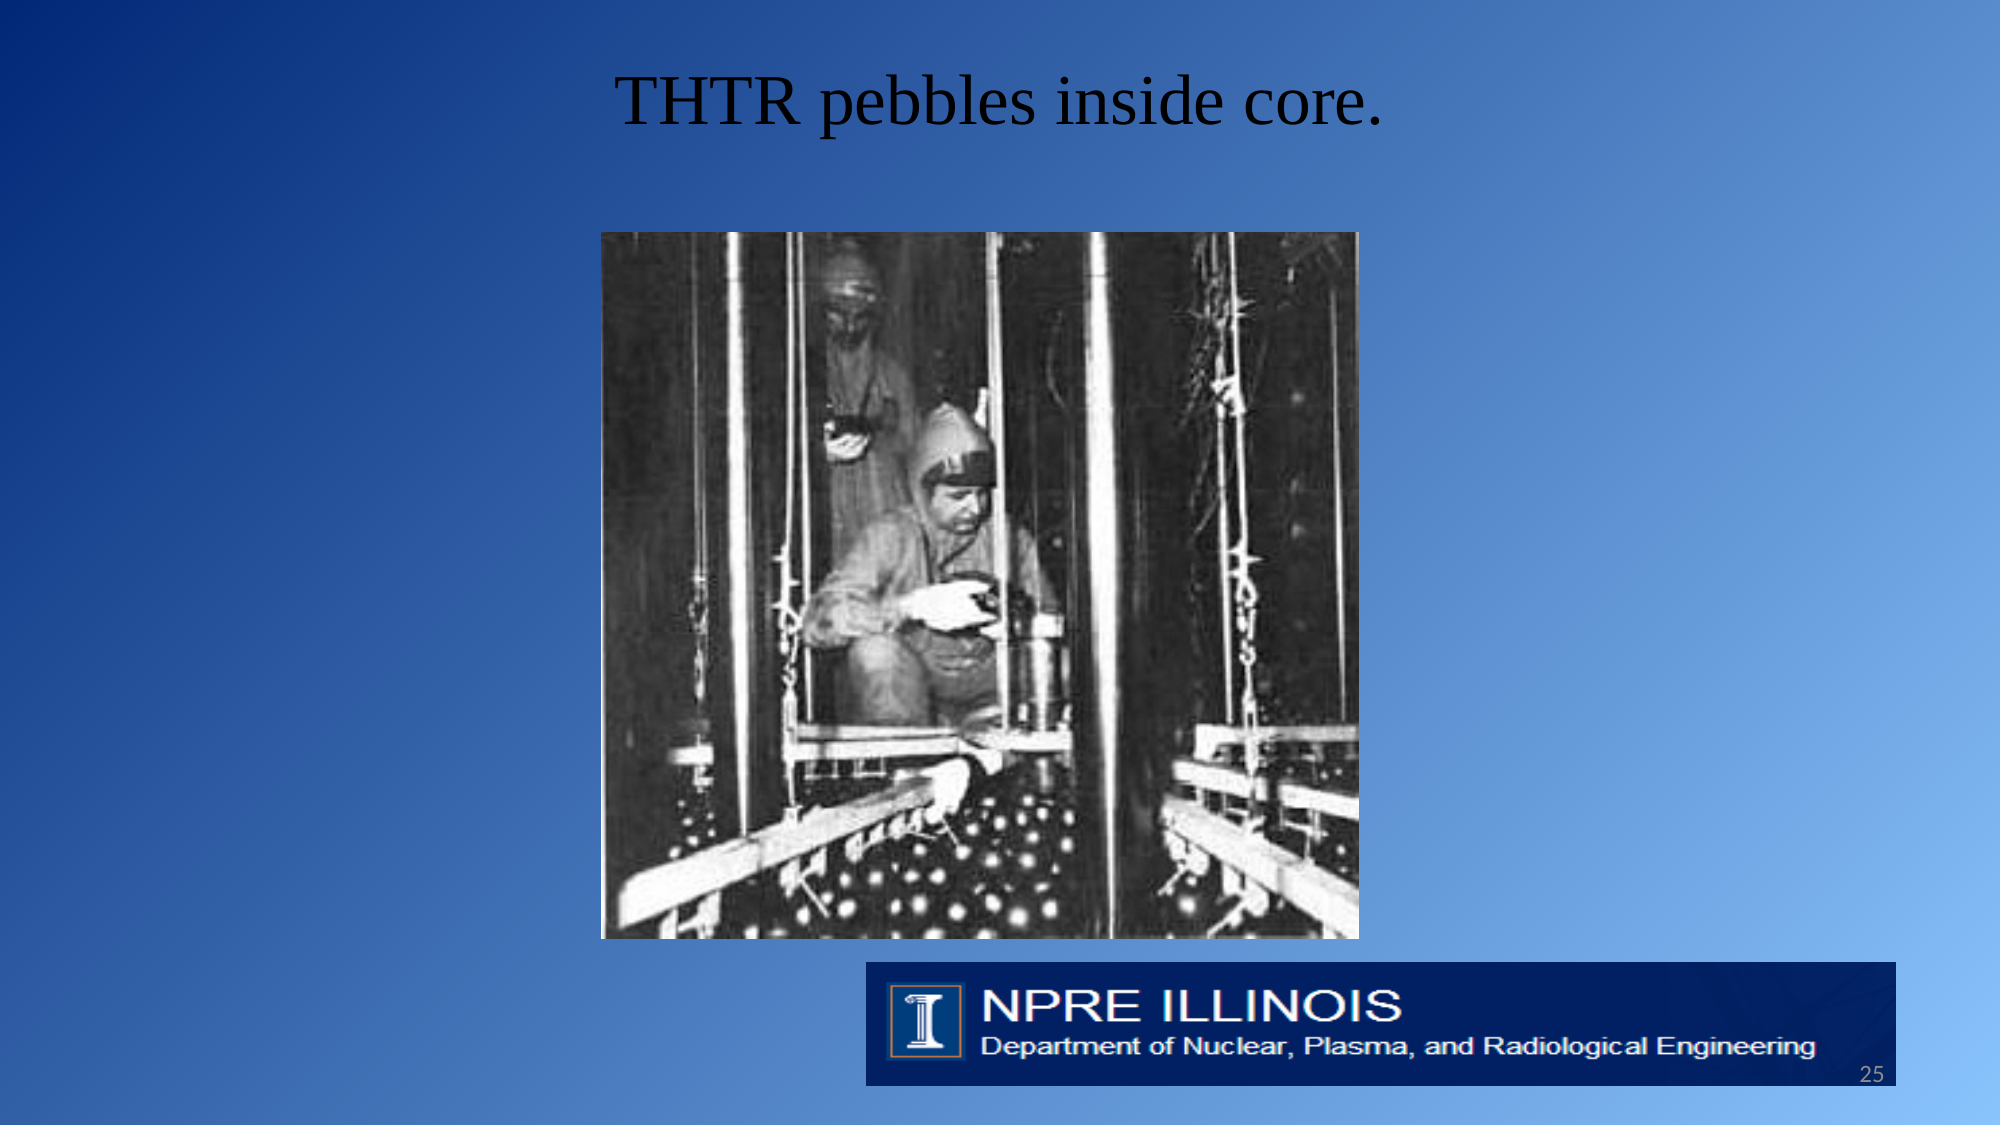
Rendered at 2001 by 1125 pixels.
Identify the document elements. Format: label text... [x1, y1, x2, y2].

title THTR pebbles inside core. [99, 45, 1900, 233]
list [601, 232, 1360, 939]
picture [866, 962, 1896, 1086]
slide_number 25 [1433, 1042, 1900, 1103]
